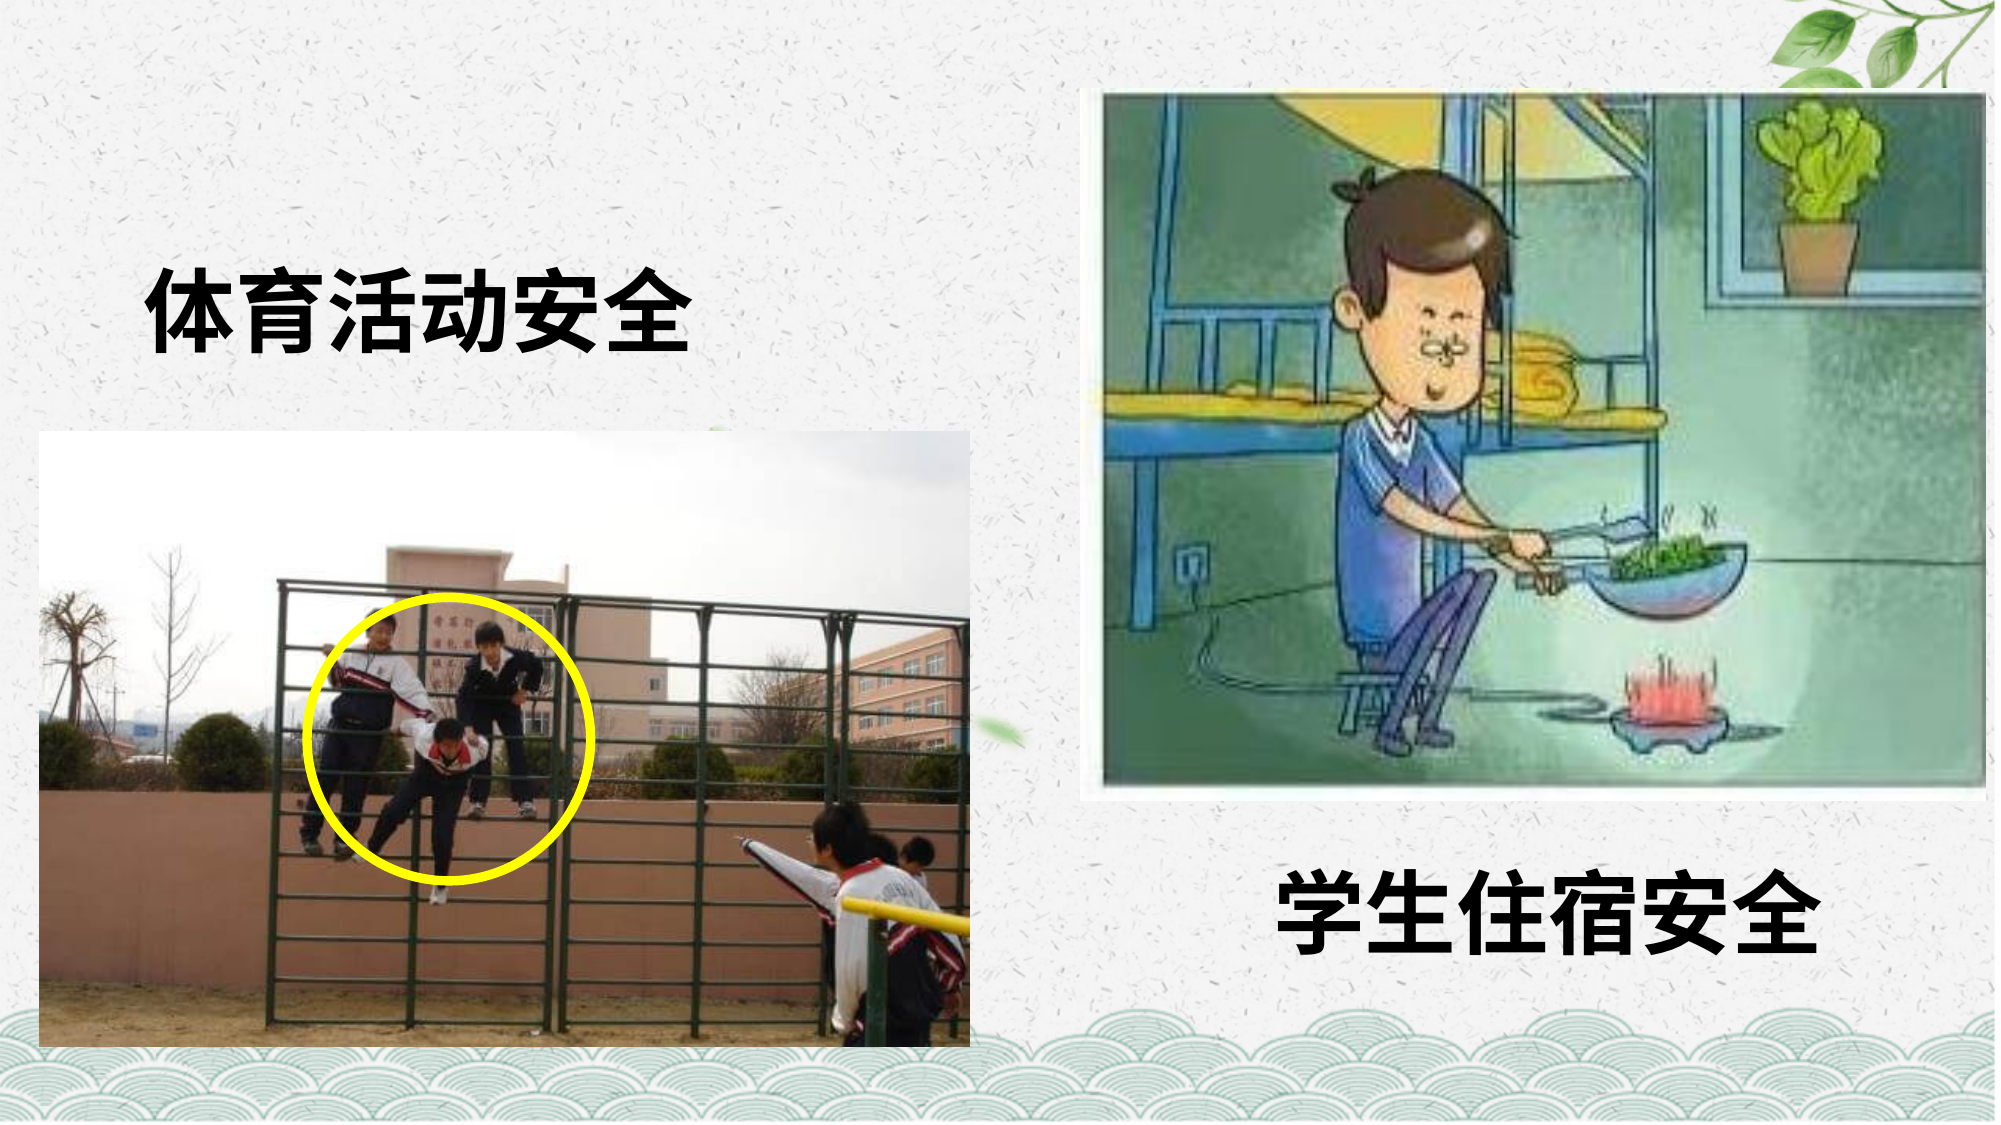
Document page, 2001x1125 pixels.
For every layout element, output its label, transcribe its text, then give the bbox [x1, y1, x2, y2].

text_box 学生住宿安全 [1258, 848, 1858, 973]
text_box 体育活动安全 [128, 246, 729, 372]
picture [0, 0, 2001, 1125]
